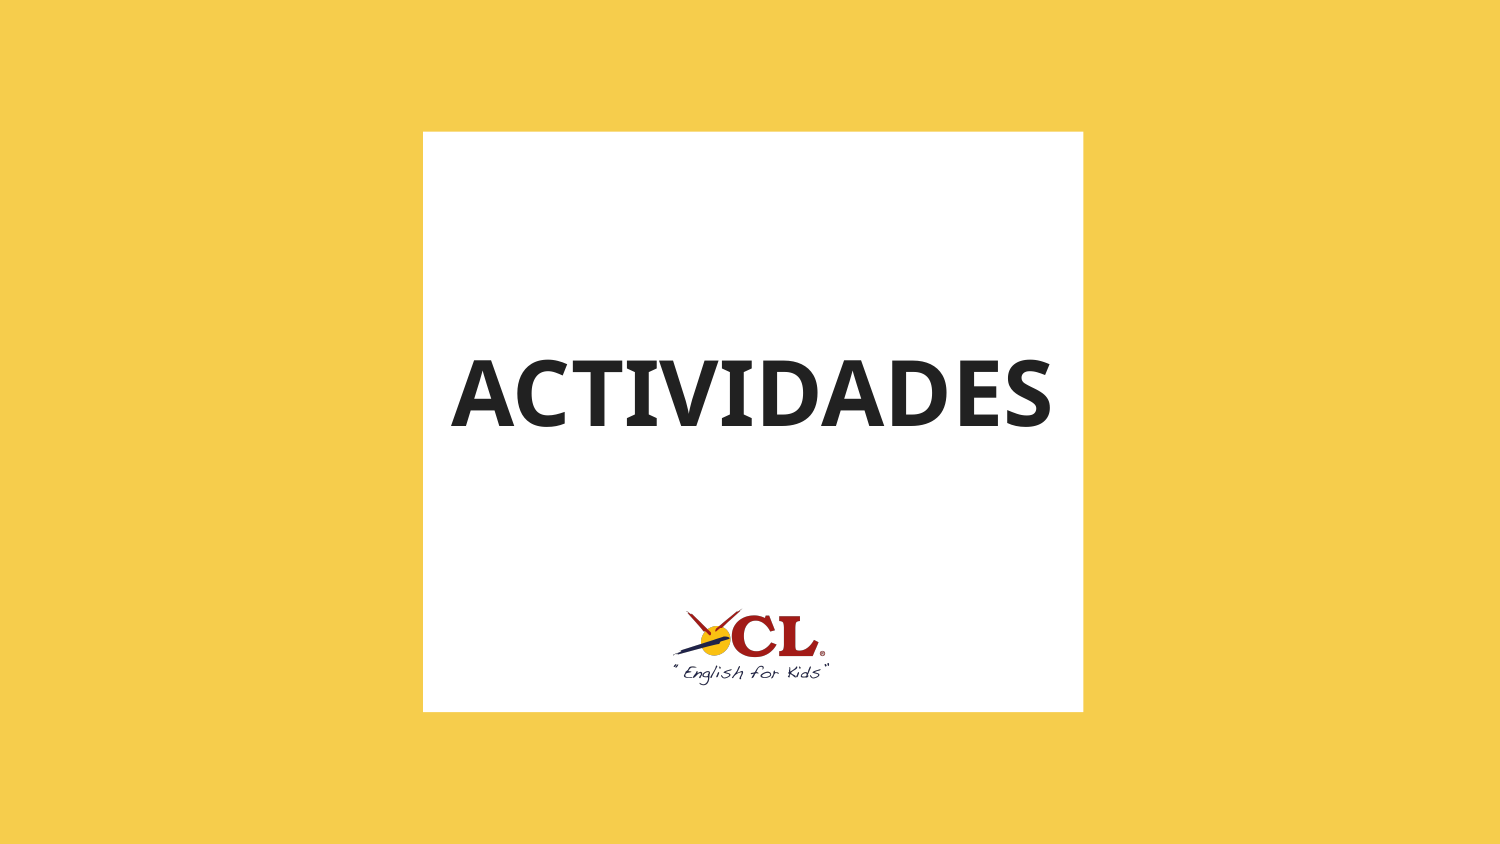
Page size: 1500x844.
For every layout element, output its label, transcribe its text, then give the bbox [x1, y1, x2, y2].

picture [665, 607, 837, 688]
title ACTIVIDADES [423, 131, 1084, 713]
